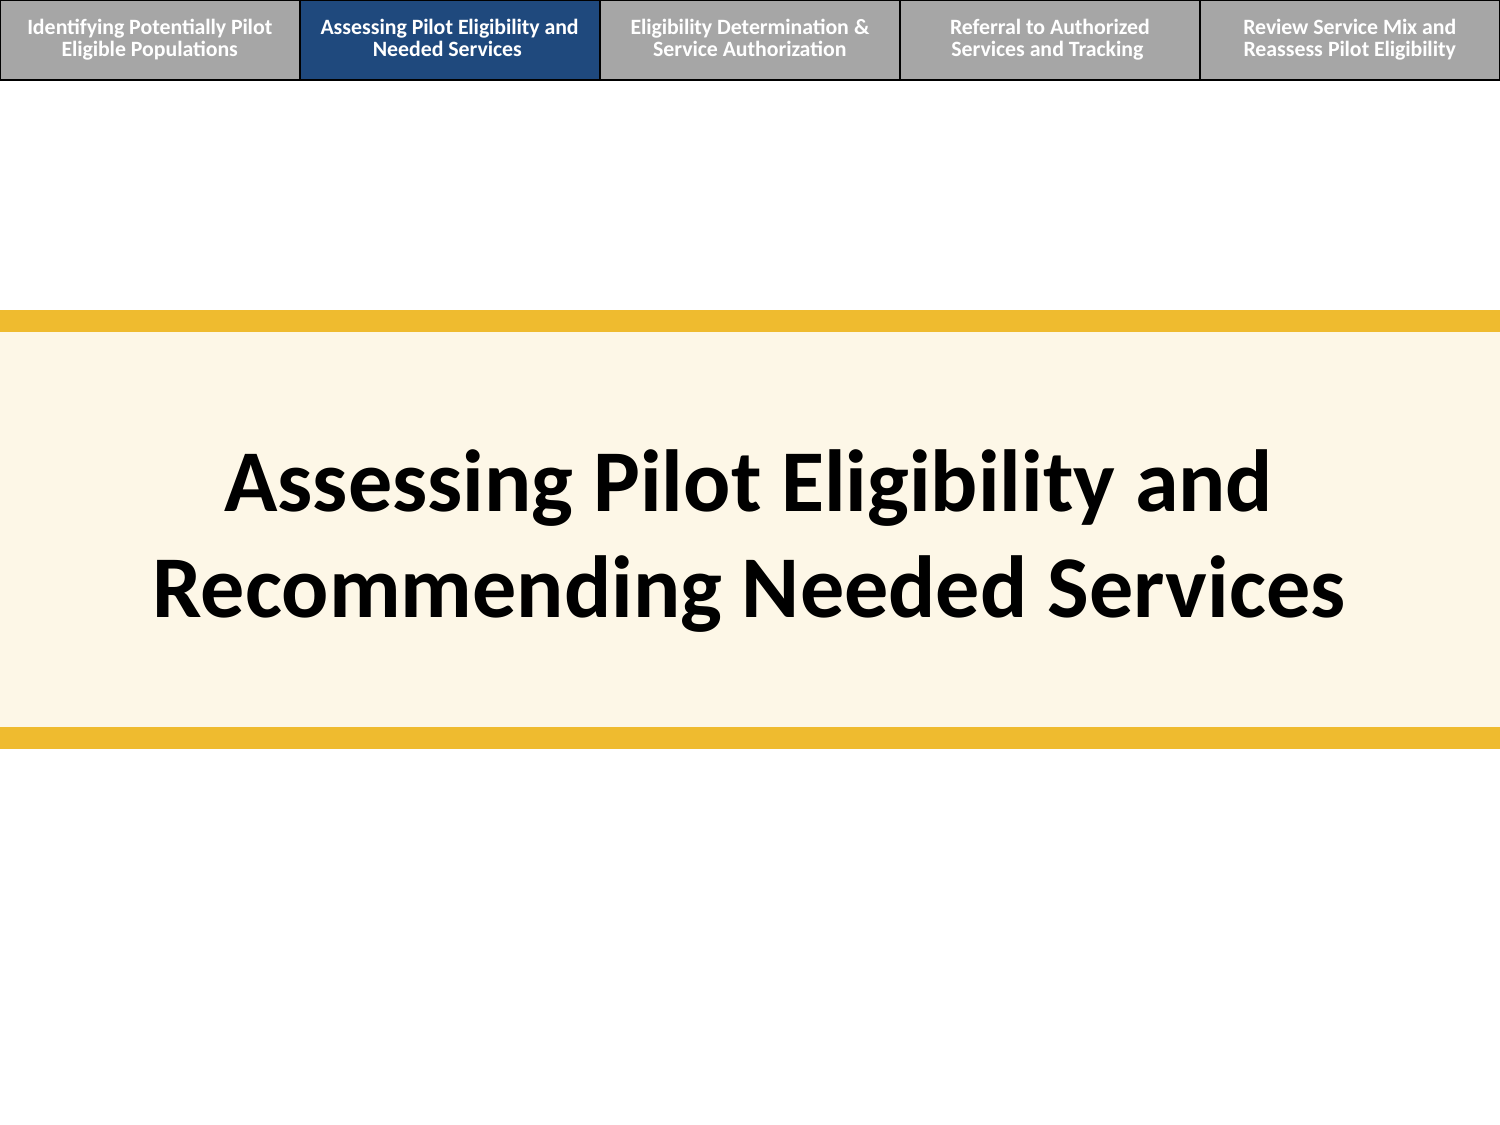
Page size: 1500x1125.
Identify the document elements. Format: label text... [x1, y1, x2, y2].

table_header Referral to Authorized Services and Tracking [901, 1, 1199, 79]
table_header Assessing Pilot Eligibility and Needed Services [301, 1, 599, 79]
table_header Review Service Mix and Reassess Pilot Eligibility [1201, 1, 1499, 79]
table_header Identifying Potentially Pilot Eligible Populations [1, 1, 299, 79]
table_header Eligibility Determination & Service Authorization [601, 1, 899, 79]
text_box Assessing Pilot Eligibility and Recommending Needed Services [0, 332, 1500, 727]
